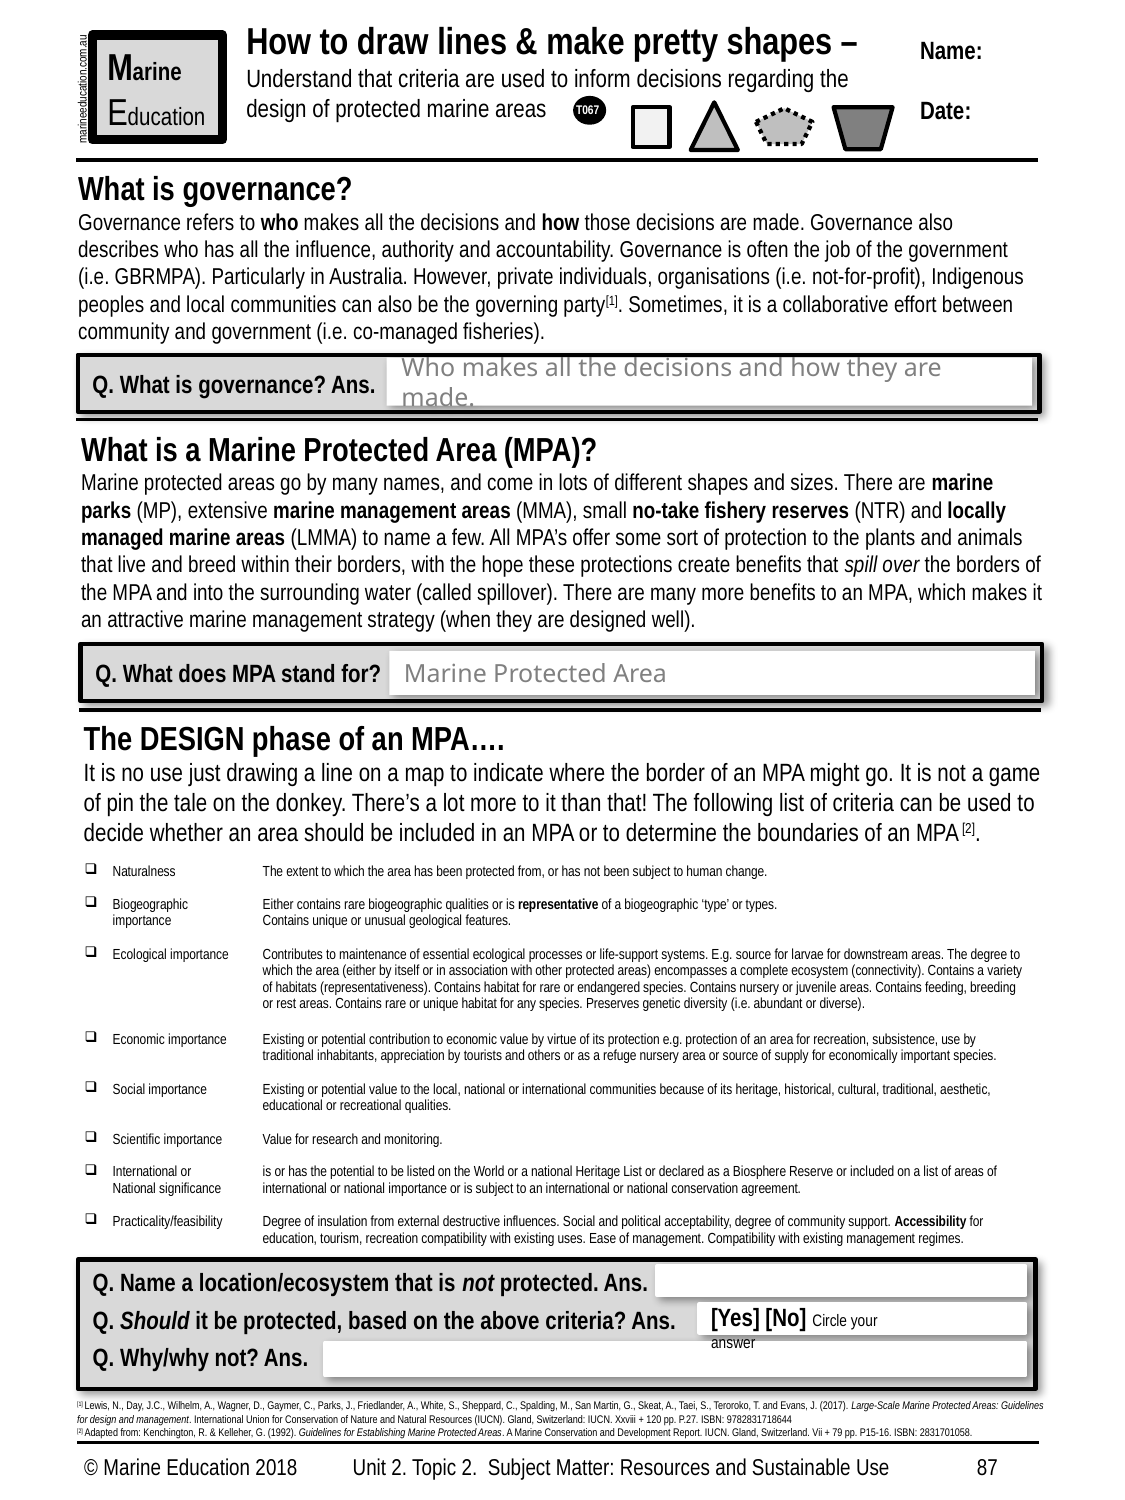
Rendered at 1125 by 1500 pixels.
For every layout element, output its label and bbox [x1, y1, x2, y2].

table_cell [70, 888, 1044, 1256]
text_box [68, 709, 1072, 854]
table_header [70, 856, 1044, 888]
text_box [62, 1257, 1063, 1500]
text_box [63, 0, 1045, 352]
text_box [231, 10, 1098, 153]
text_box [76, 353, 1042, 414]
text_box [78, 642, 1044, 703]
text_box [66, 418, 1059, 640]
